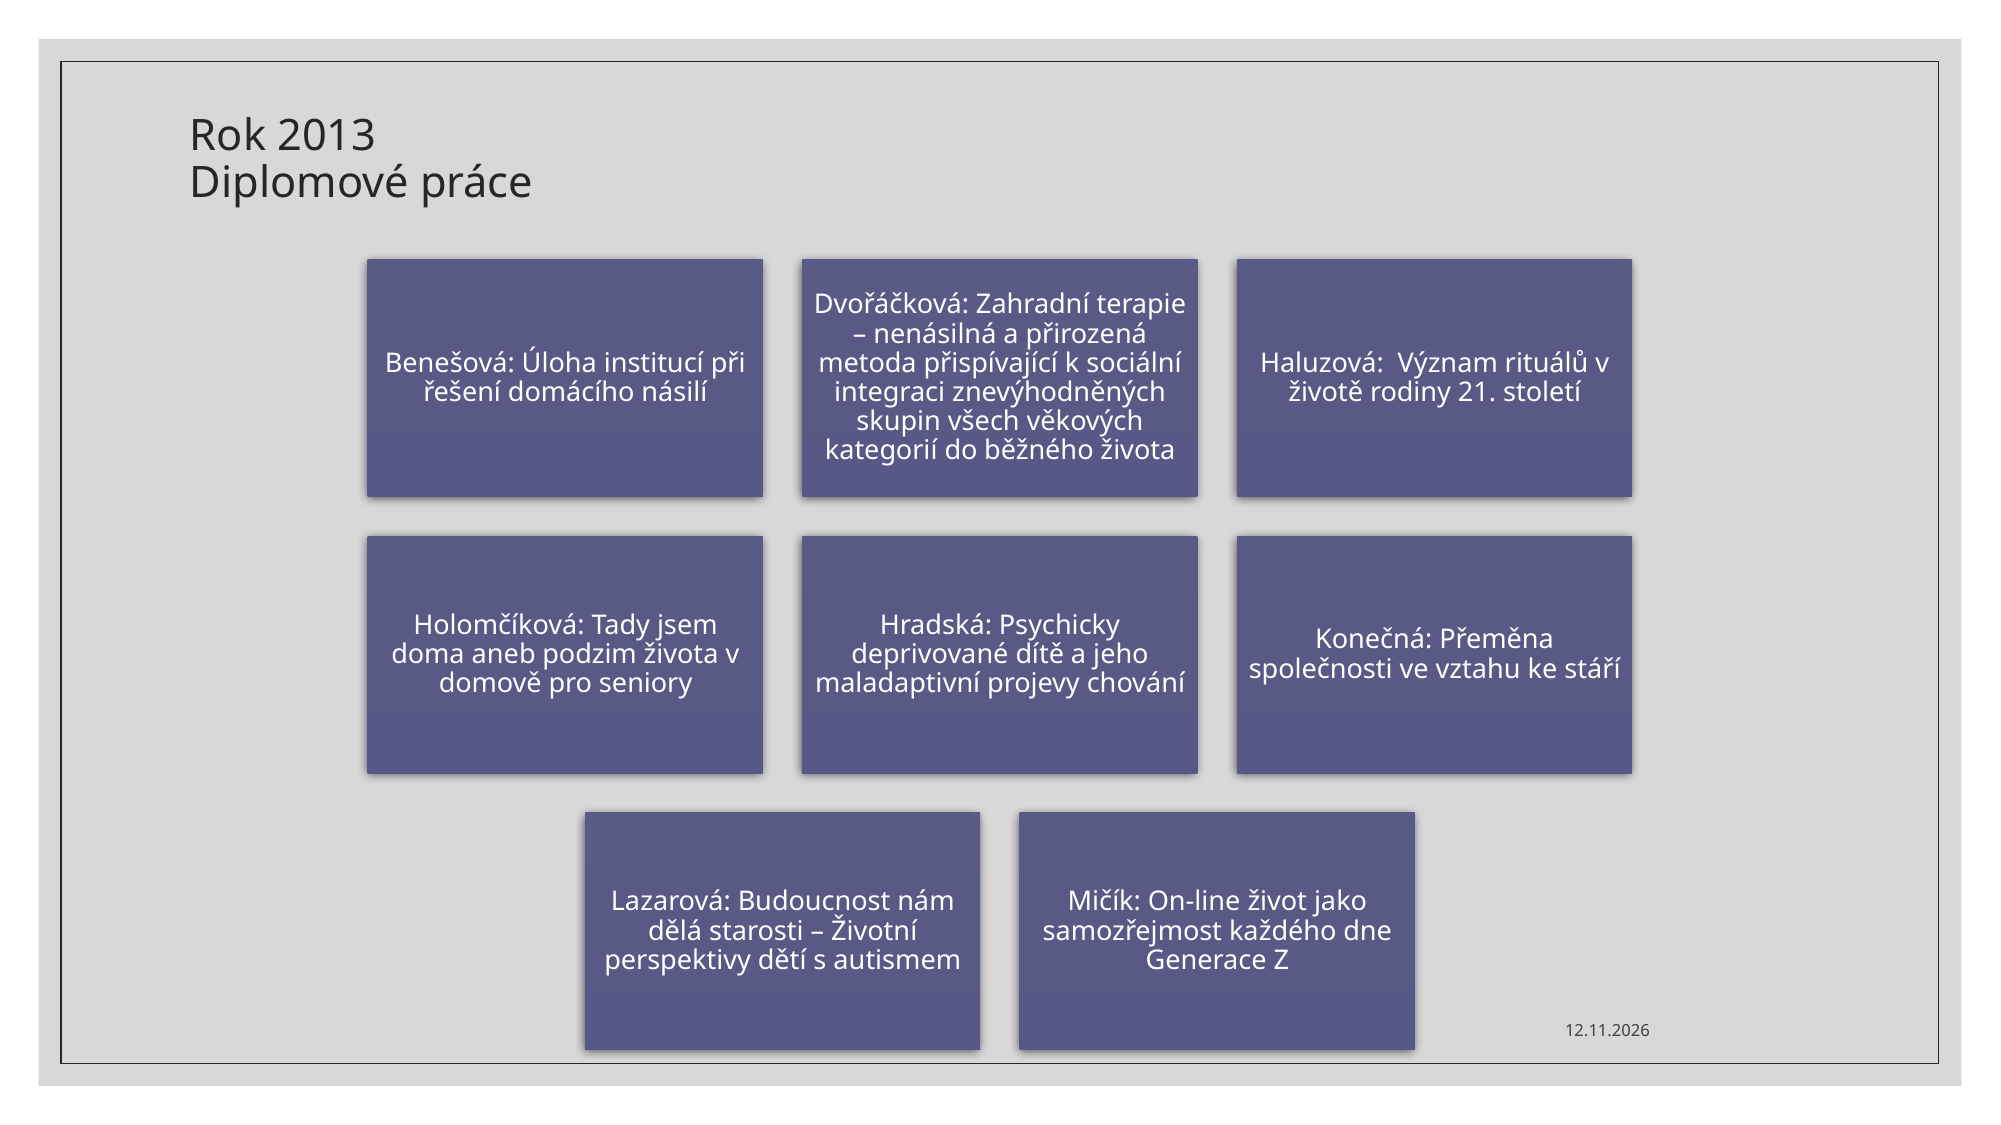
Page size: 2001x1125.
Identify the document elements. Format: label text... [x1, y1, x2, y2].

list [174, 259, 1825, 1050]
title Rok 2013 Diplomové práce [174, 105, 1825, 215]
